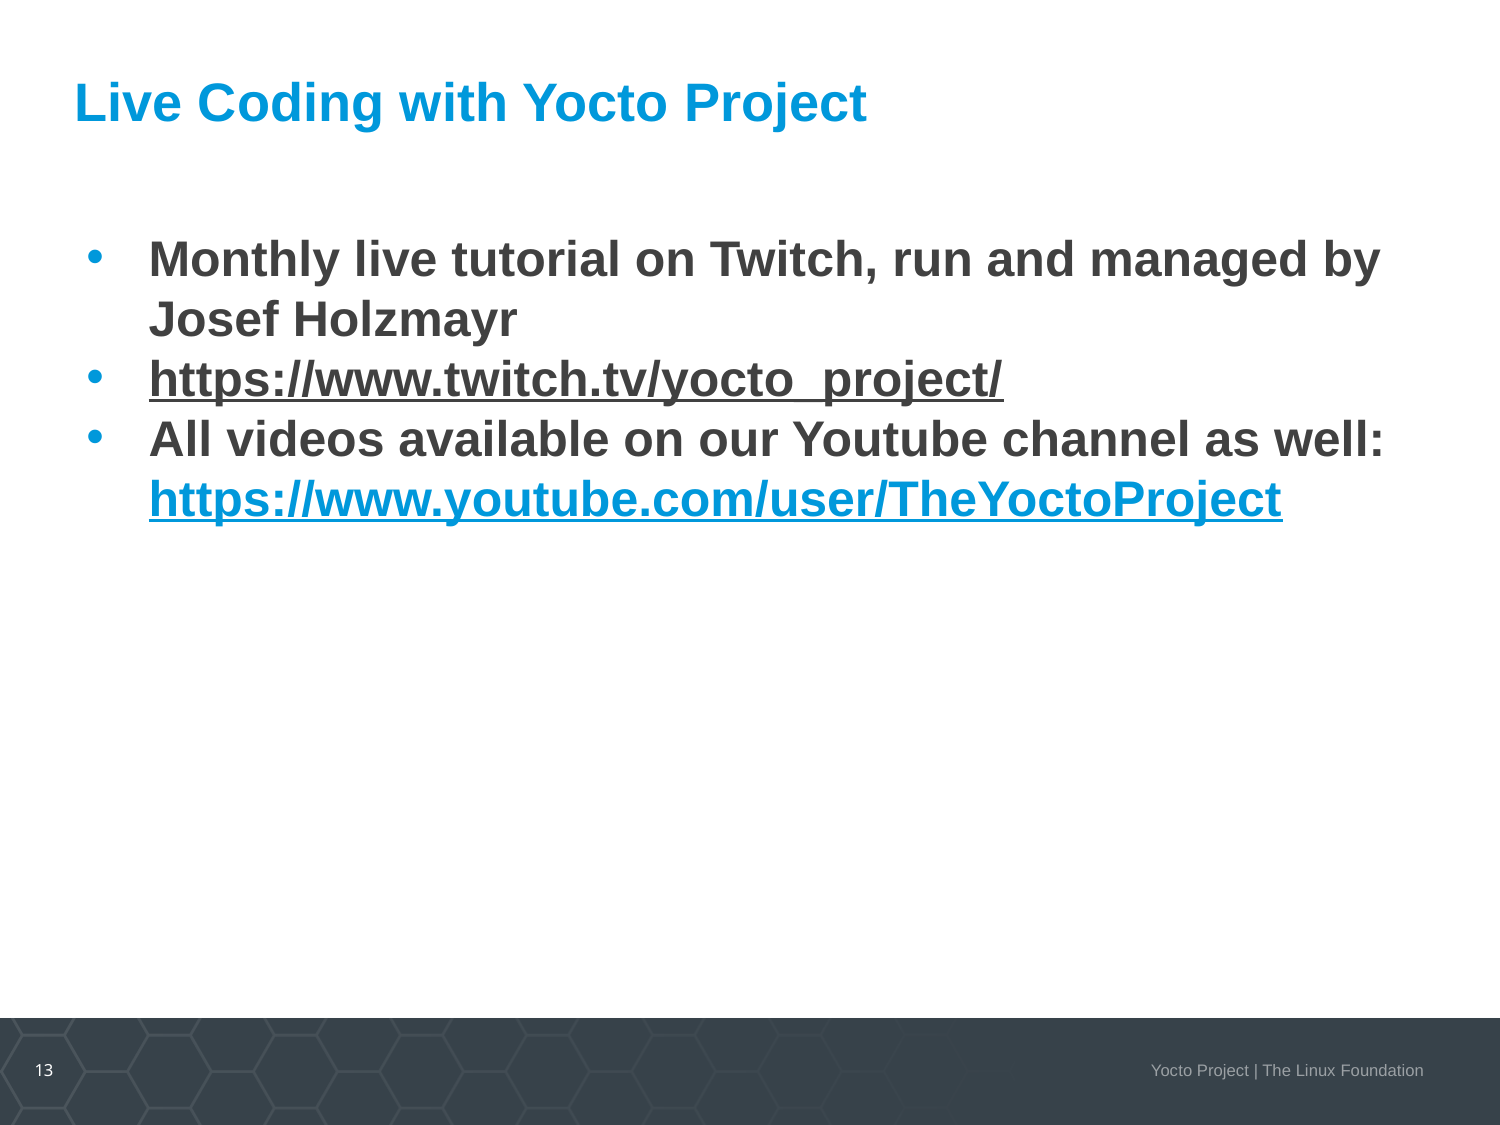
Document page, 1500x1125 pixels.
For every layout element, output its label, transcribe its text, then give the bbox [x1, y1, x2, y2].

title Live Coding with Yocto Project [74, 67, 1425, 213]
picture [0, 0, 1500, 1125]
list Monthly live tutorial on Twitch, run and managed by Josef Holzmayr https://www.twitch.tv/yocto_project/ All videos available on our Youtube channel as well: https://www.youtube.com/user/TheYoctoProject [73, 226, 1425, 970]
